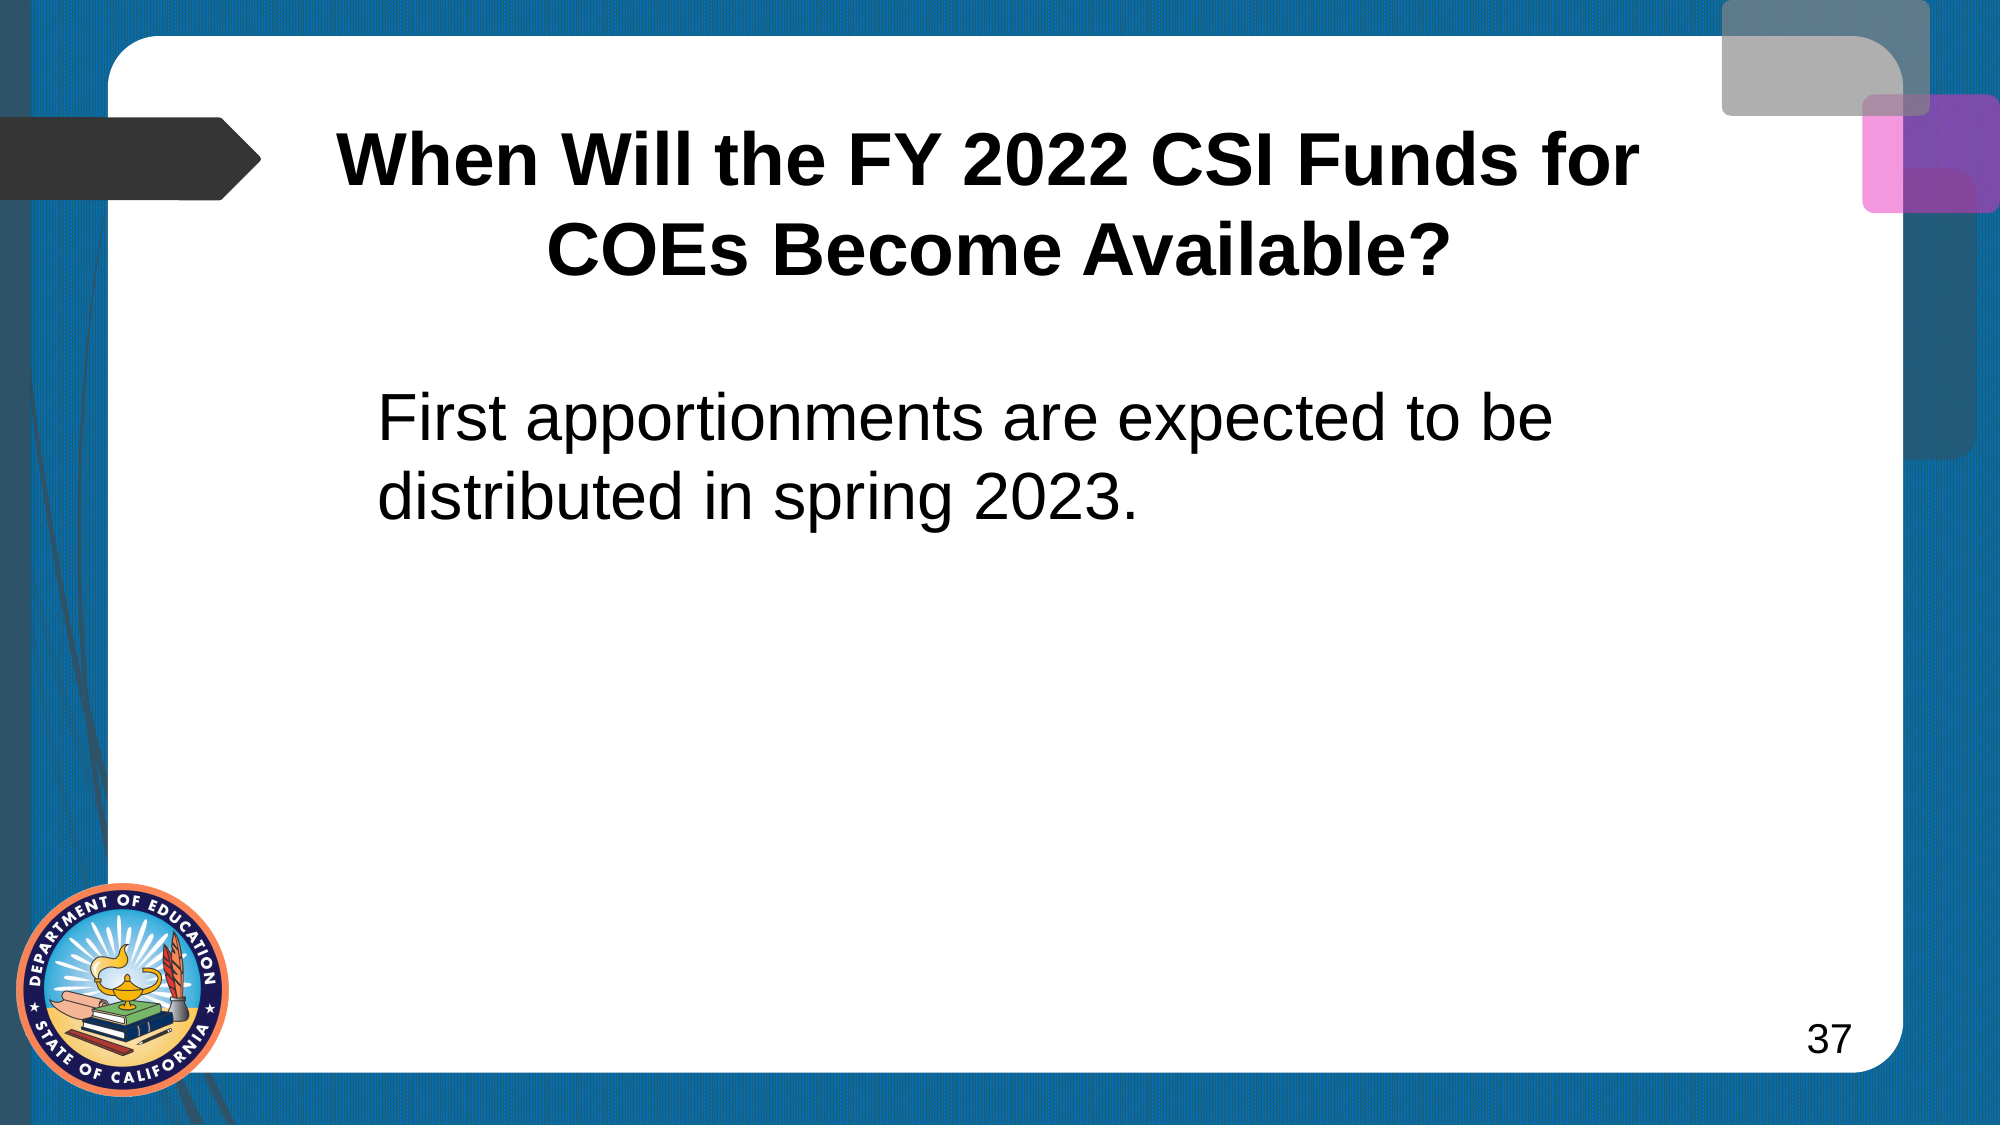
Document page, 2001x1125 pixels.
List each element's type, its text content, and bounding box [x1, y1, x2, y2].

picture [16, 883, 229, 1097]
list First apportionments are expected to be distributed in spring 2023. [362, 365, 1826, 986]
title When Will the FY 2022 CSI Funds for COEs Become Available? [269, 103, 1731, 314]
